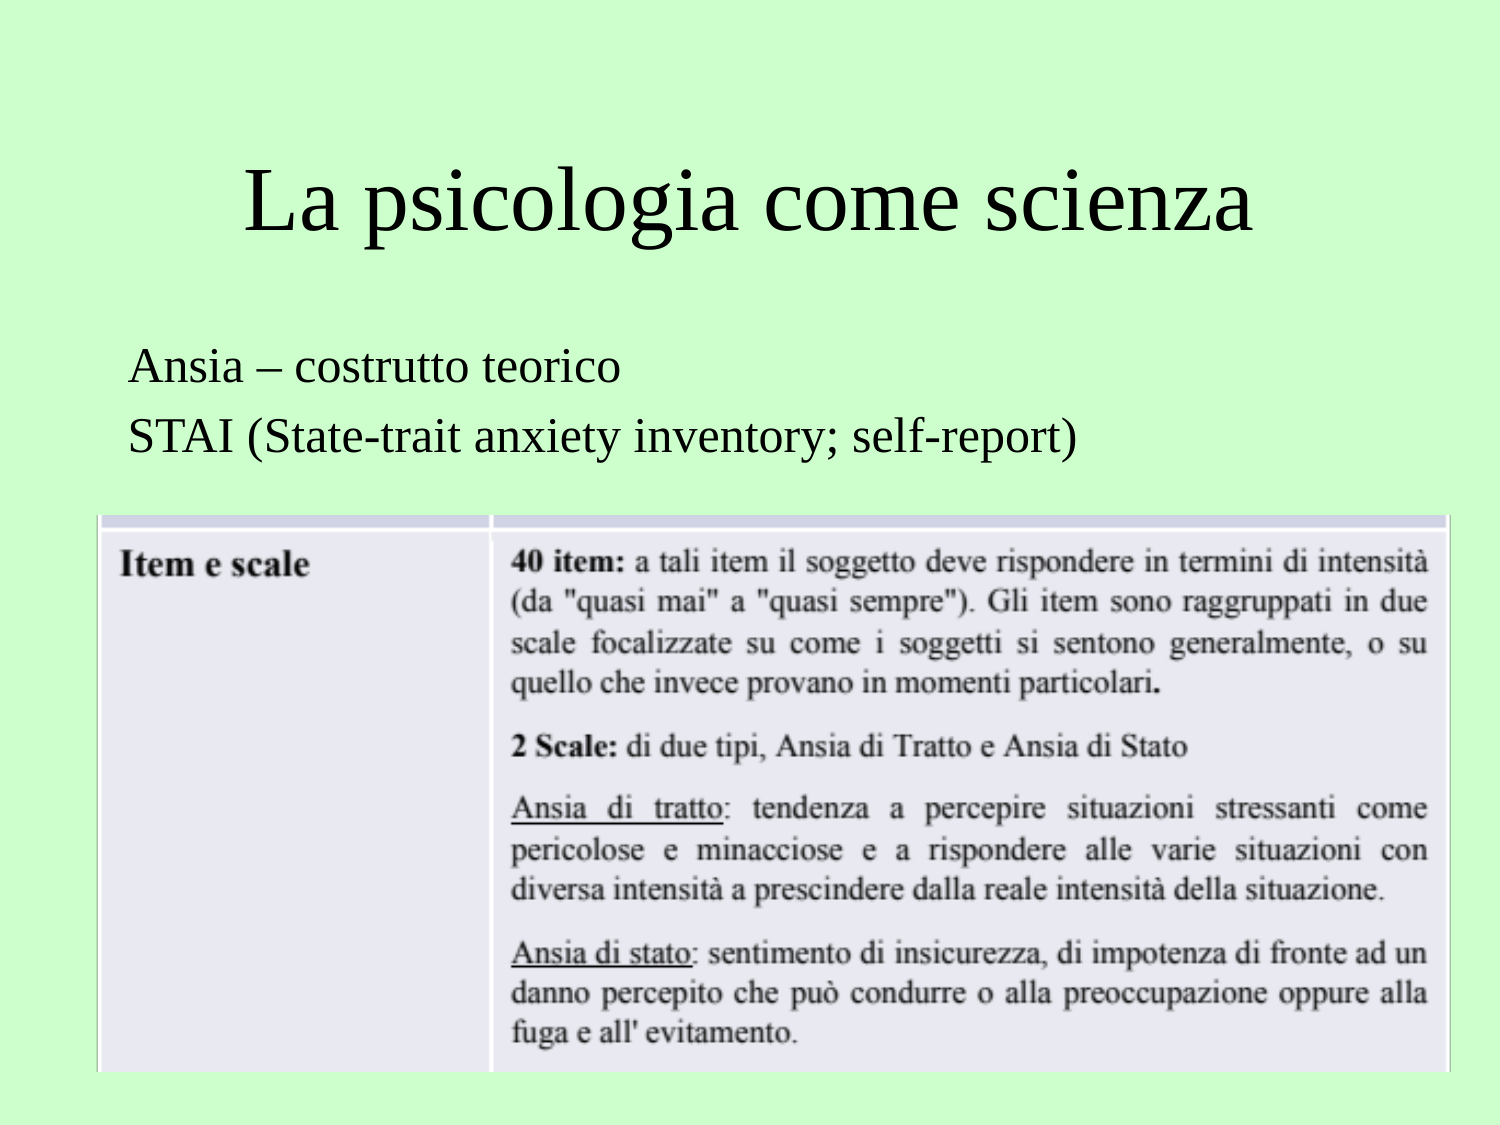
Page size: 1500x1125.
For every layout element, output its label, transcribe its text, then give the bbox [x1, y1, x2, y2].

title La psicologia come scienza [112, 99, 1388, 288]
list Ansia – costrutto teorico STAI (State-trait anxiety inventory; self-report) [112, 324, 1388, 513]
picture [76, 515, 1471, 1072]
